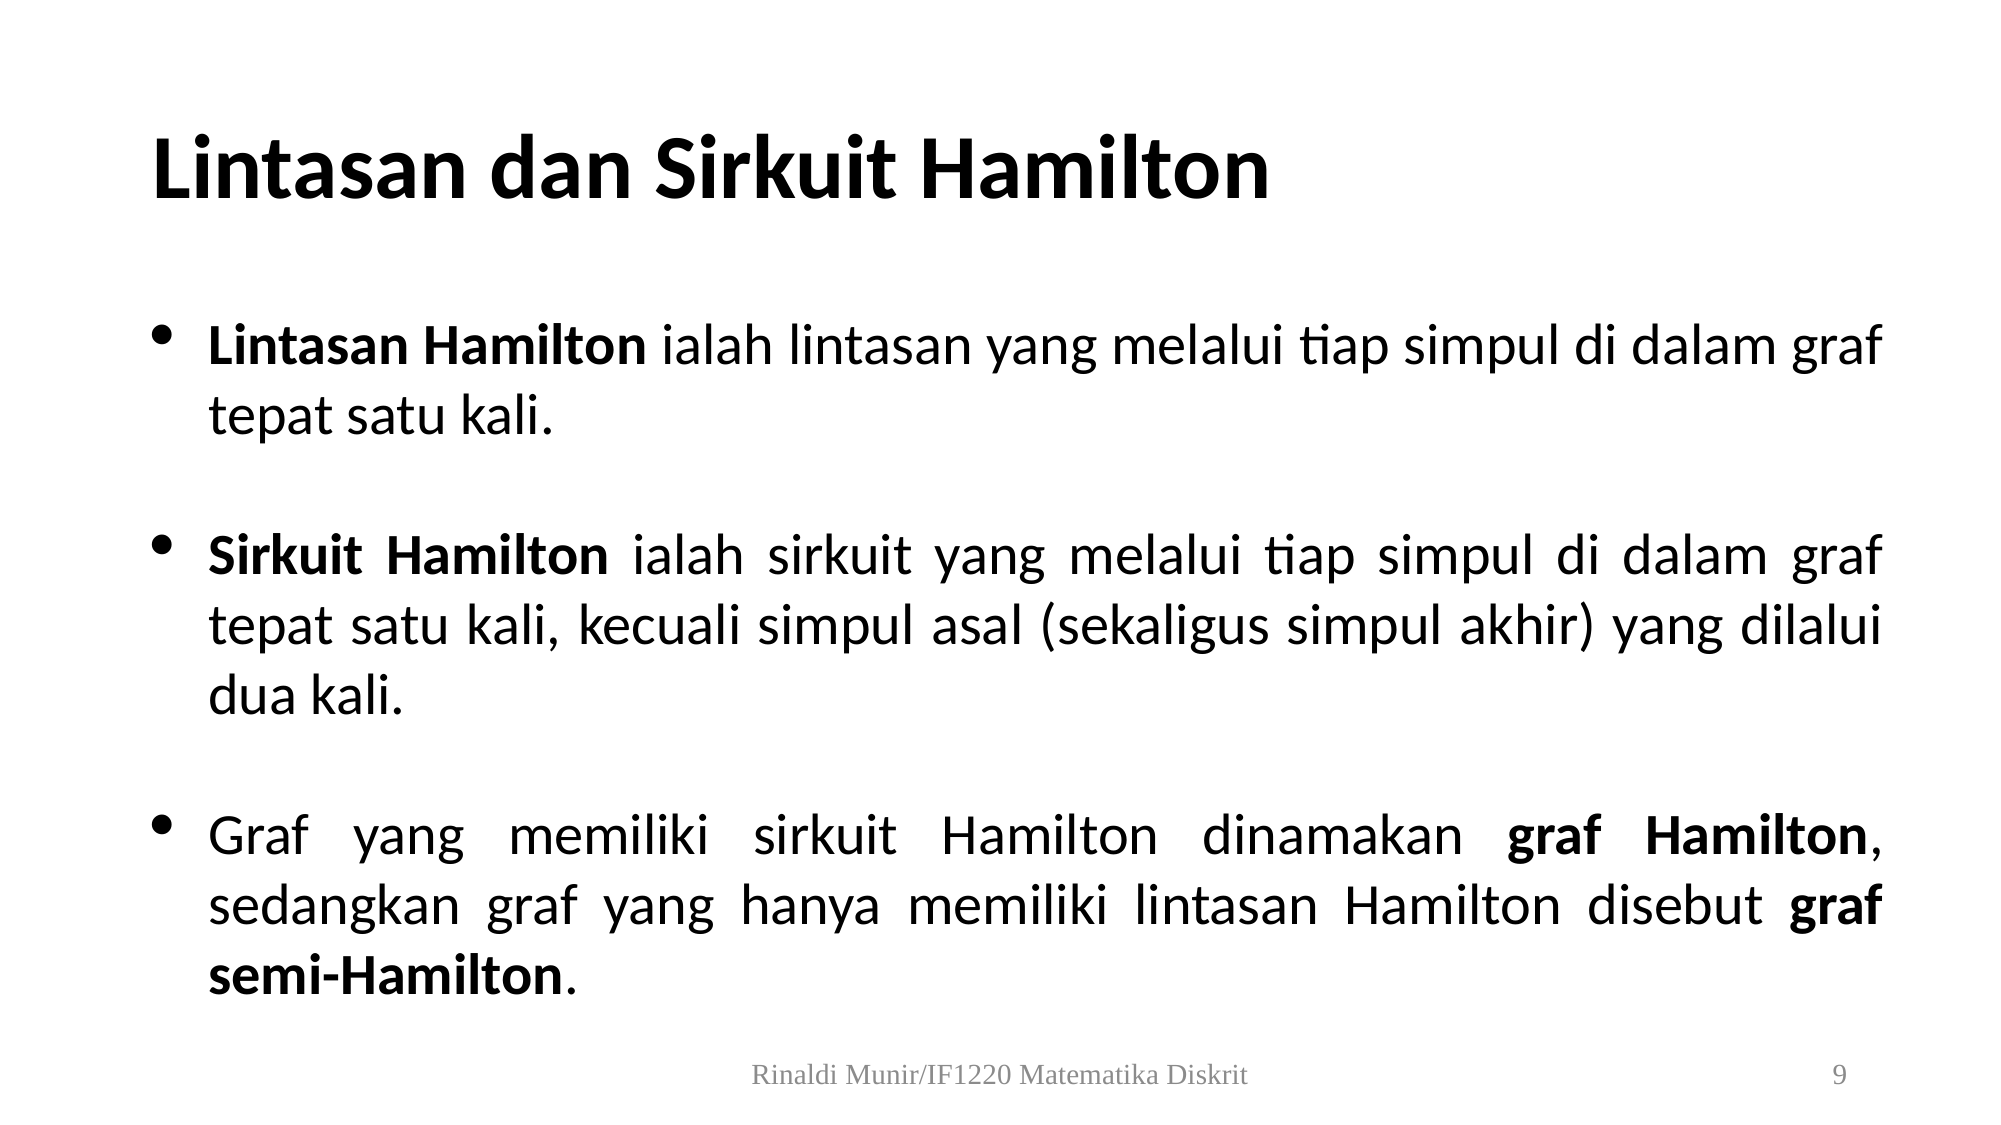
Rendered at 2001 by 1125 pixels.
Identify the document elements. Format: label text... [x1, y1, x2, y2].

text_box Lintasan Hamilton ialah lintasan yang melalui tiap simpul di dalam graf tepat satu kali. Sirkuit Hamilton ialah sirkuit yang melalui tiap simpul di dalam graf tepat satu kali, kecuali simpul asal (sekaligus simpul akhir) yang dilalui dua kali. Graf yang memiliki sirkuit Hamilton dinamakan graf Hamilton, sedangkan graf yang hanya memiliki lintasan Hamilton disebut graf semi-Hamilton. [137, 298, 1899, 1014]
title Lintasan dan Sirkuit Hamilton [137, 59, 1863, 278]
footer Rinaldi Munir/IF1220 Matematika Diskrit [662, 1042, 1338, 1103]
slide_number 9 [1412, 1042, 1863, 1103]
